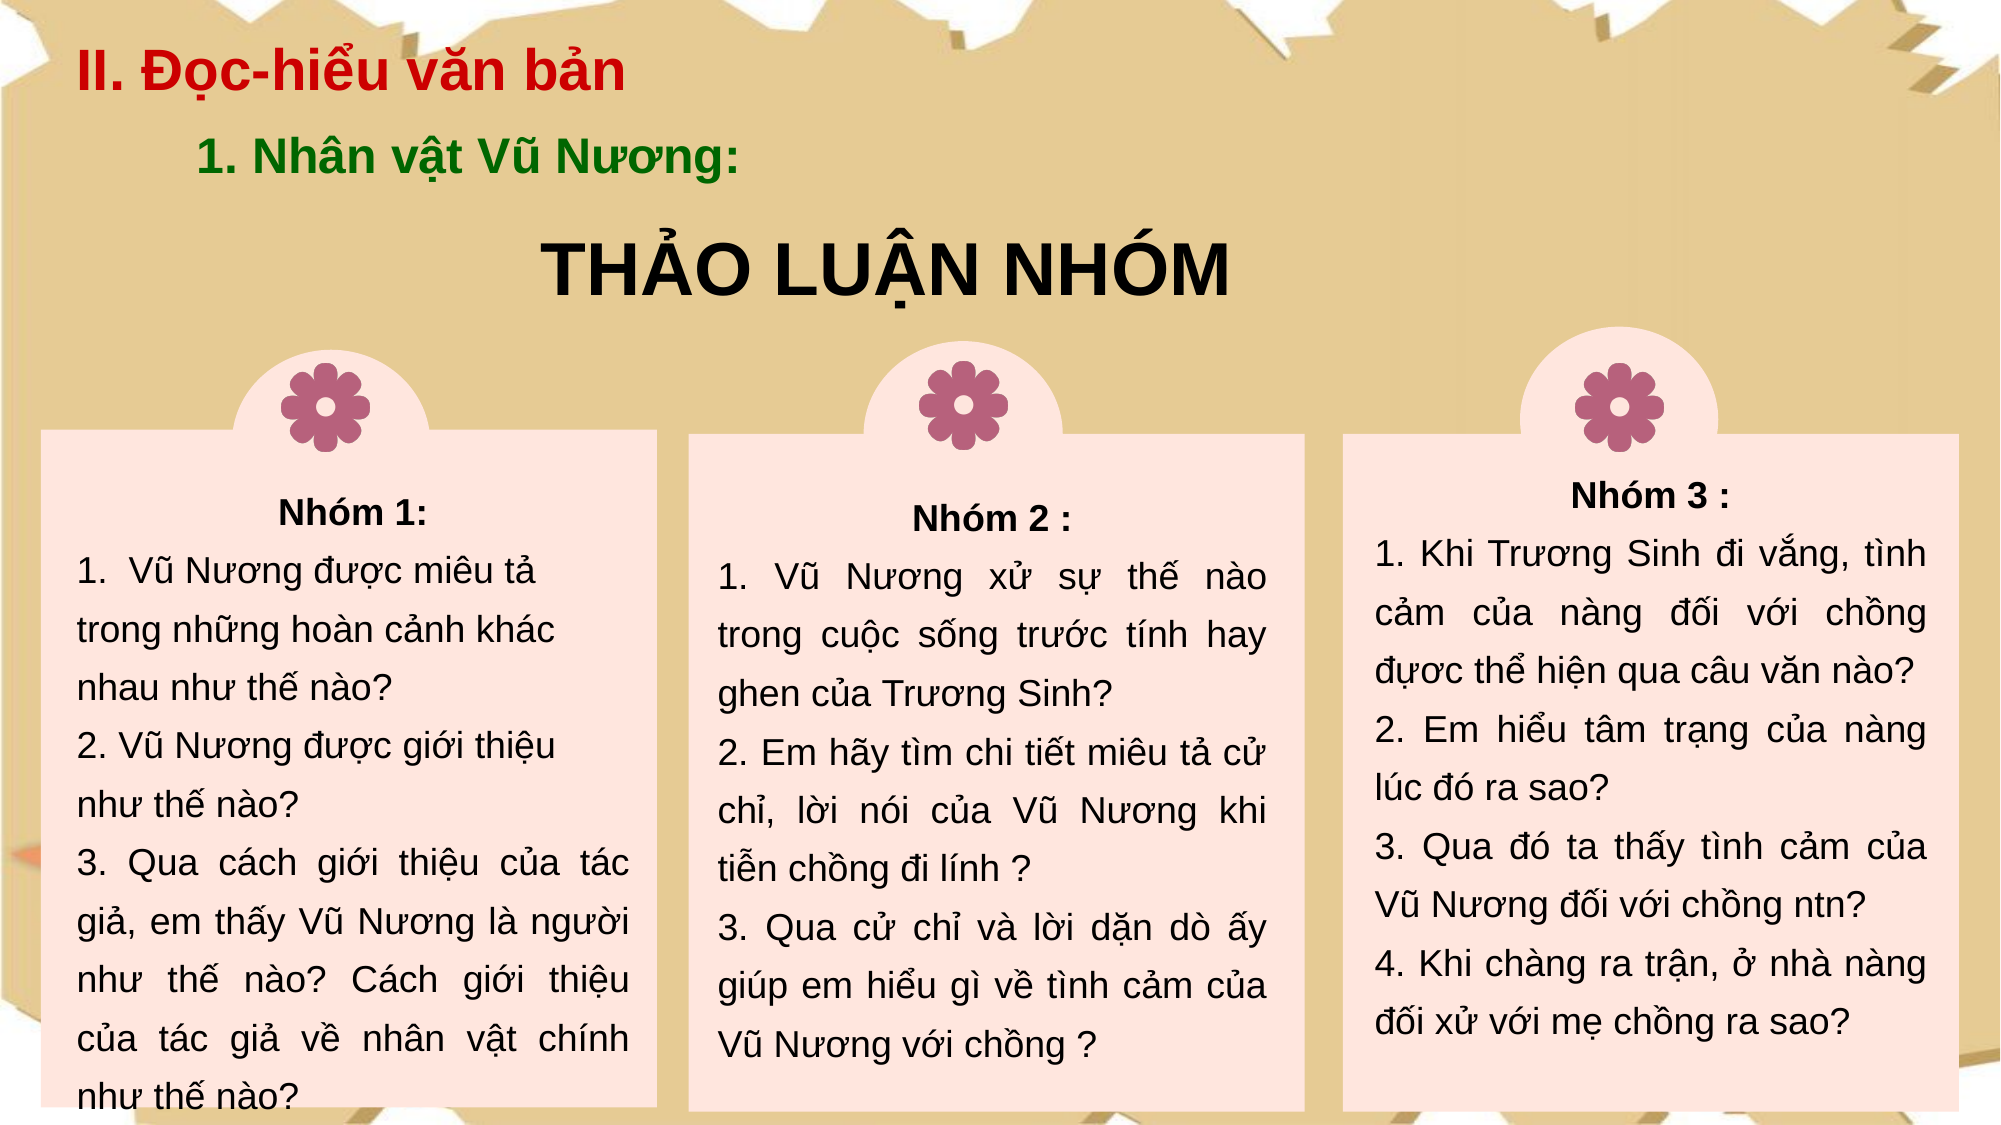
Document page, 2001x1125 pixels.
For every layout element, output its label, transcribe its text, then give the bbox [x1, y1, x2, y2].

text_box [431, 429, 657, 1108]
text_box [1519, 326, 1719, 513]
text_box Nhóm 1: 1. Vũ Nương được miêu tả trong những hoàn cảnh khác nhau như thế nào? 2. Vũ Nương được giới thiệu như thế nào? 3. Qua cách giới thiệu của tác giả, em thấy Vũ Nương là người như thế nào? Cách giới thiệu của tác giả về nhân vật chính như thế nào? [61, 466, 645, 1125]
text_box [863, 341, 1064, 527]
text_box Nhóm 3 : 1. Khi Trương Sinh đi vắng, tình cảm của nàng đối với chồng đựơc thể hiện qua câu văn nào? 2. Em hiểu tâm trạng của nàng lúc đó ra sao? 3. Qua đó ta thấy tình cảm của Vũ Nương đối với chồng ntn? 4. Khi chàng ra trận, ở nhà nàng đối xử với mẹ chồng ra sao? [1359, 449, 1942, 1050]
text_box II. Đọc-hiểu văn bản [61, 24, 763, 110]
text_box THẢO LUẬN NHÓM [525, 213, 1313, 319]
text_box [40, 429, 231, 1108]
text_box Nhóm 2 : 1. Vũ Nương xử sự thế nào trong cuộc sống trước tính hay ghen của Trương Sinh? 2. Em hãy tìm chi tiết miêu tả cử chỉ, lời nói của Vũ Nương khi tiễn chồng đi lính ? 3. Qua cử chỉ và lời dặn dò ấy giúp em hiểu gì về tình cảm của Vũ Nương với chồng ? [702, 472, 1282, 1073]
picture [281, 363, 370, 452]
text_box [231, 349, 431, 536]
text_box 1. Nhân vật Vũ Nương: [182, 116, 839, 192]
text_box [688, 433, 1305, 1112]
text_box [1342, 433, 1959, 1112]
picture [0, 0, 2001, 1125]
